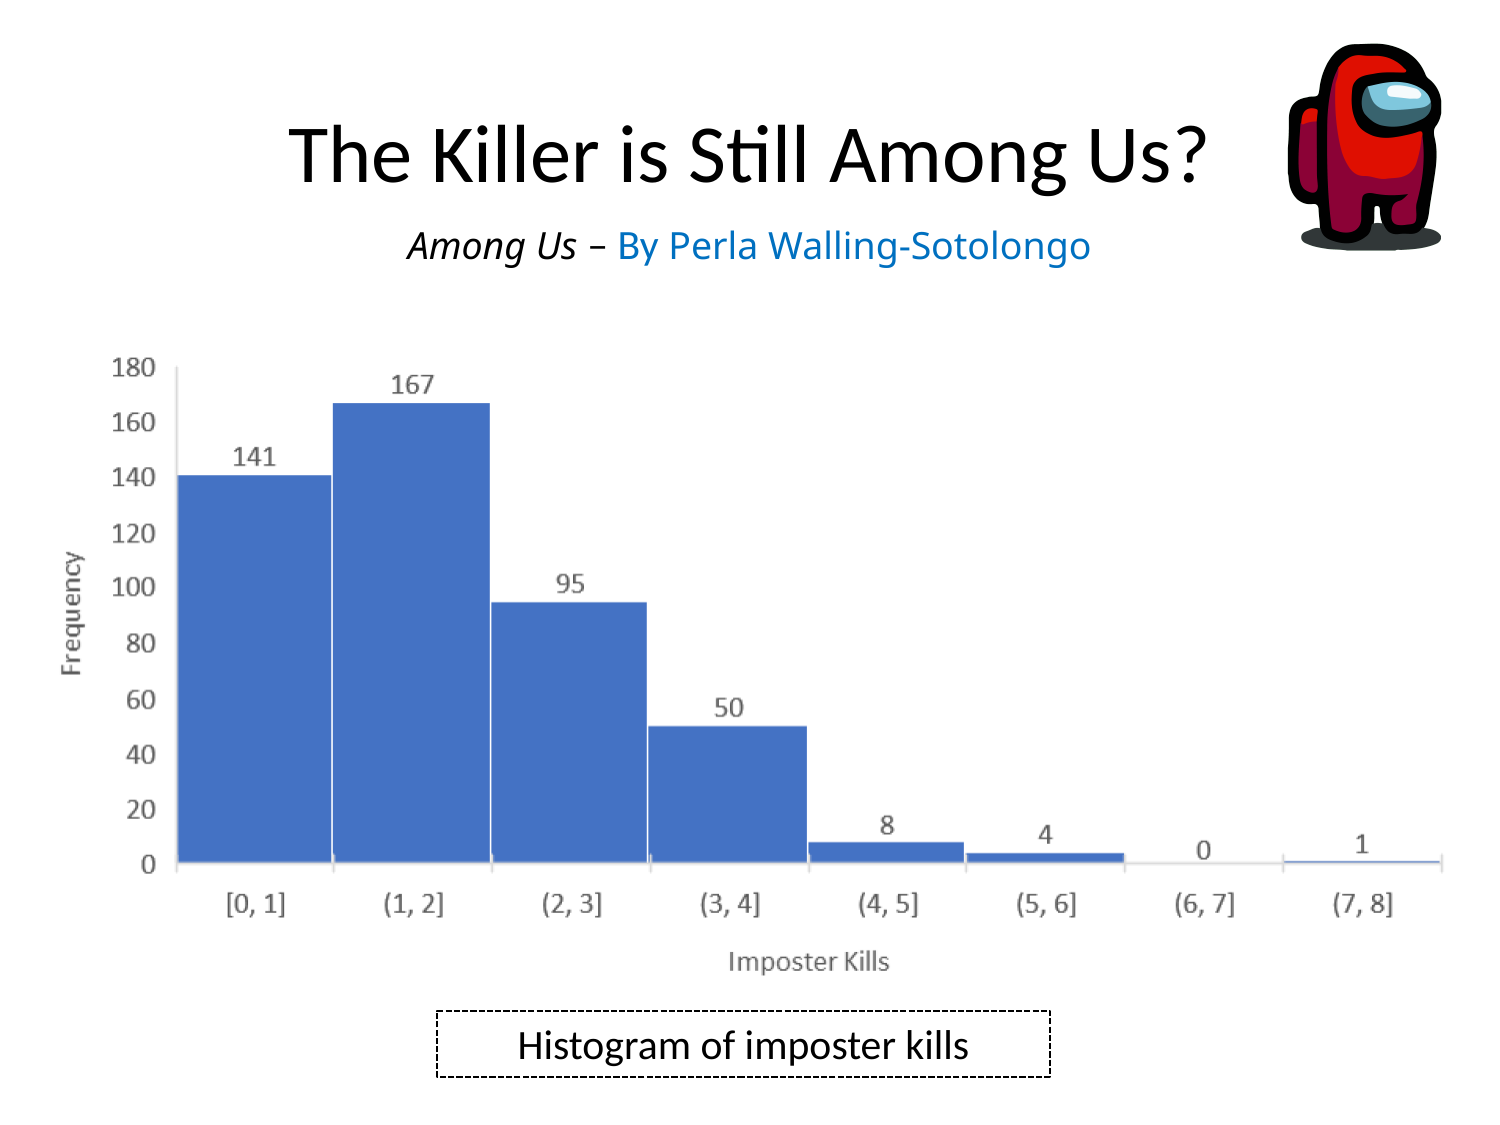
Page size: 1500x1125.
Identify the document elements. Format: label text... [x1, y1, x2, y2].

title The Killer is Still Among Us? [268, 81, 1169, 219]
text_box Among Us – By Perla Walling-Sotolongo [336, 210, 1164, 275]
picture [1174, 40, 1500, 254]
text_box Histogram of imposter kills [437, 1010, 1050, 1077]
picture [54, 337, 1446, 984]
